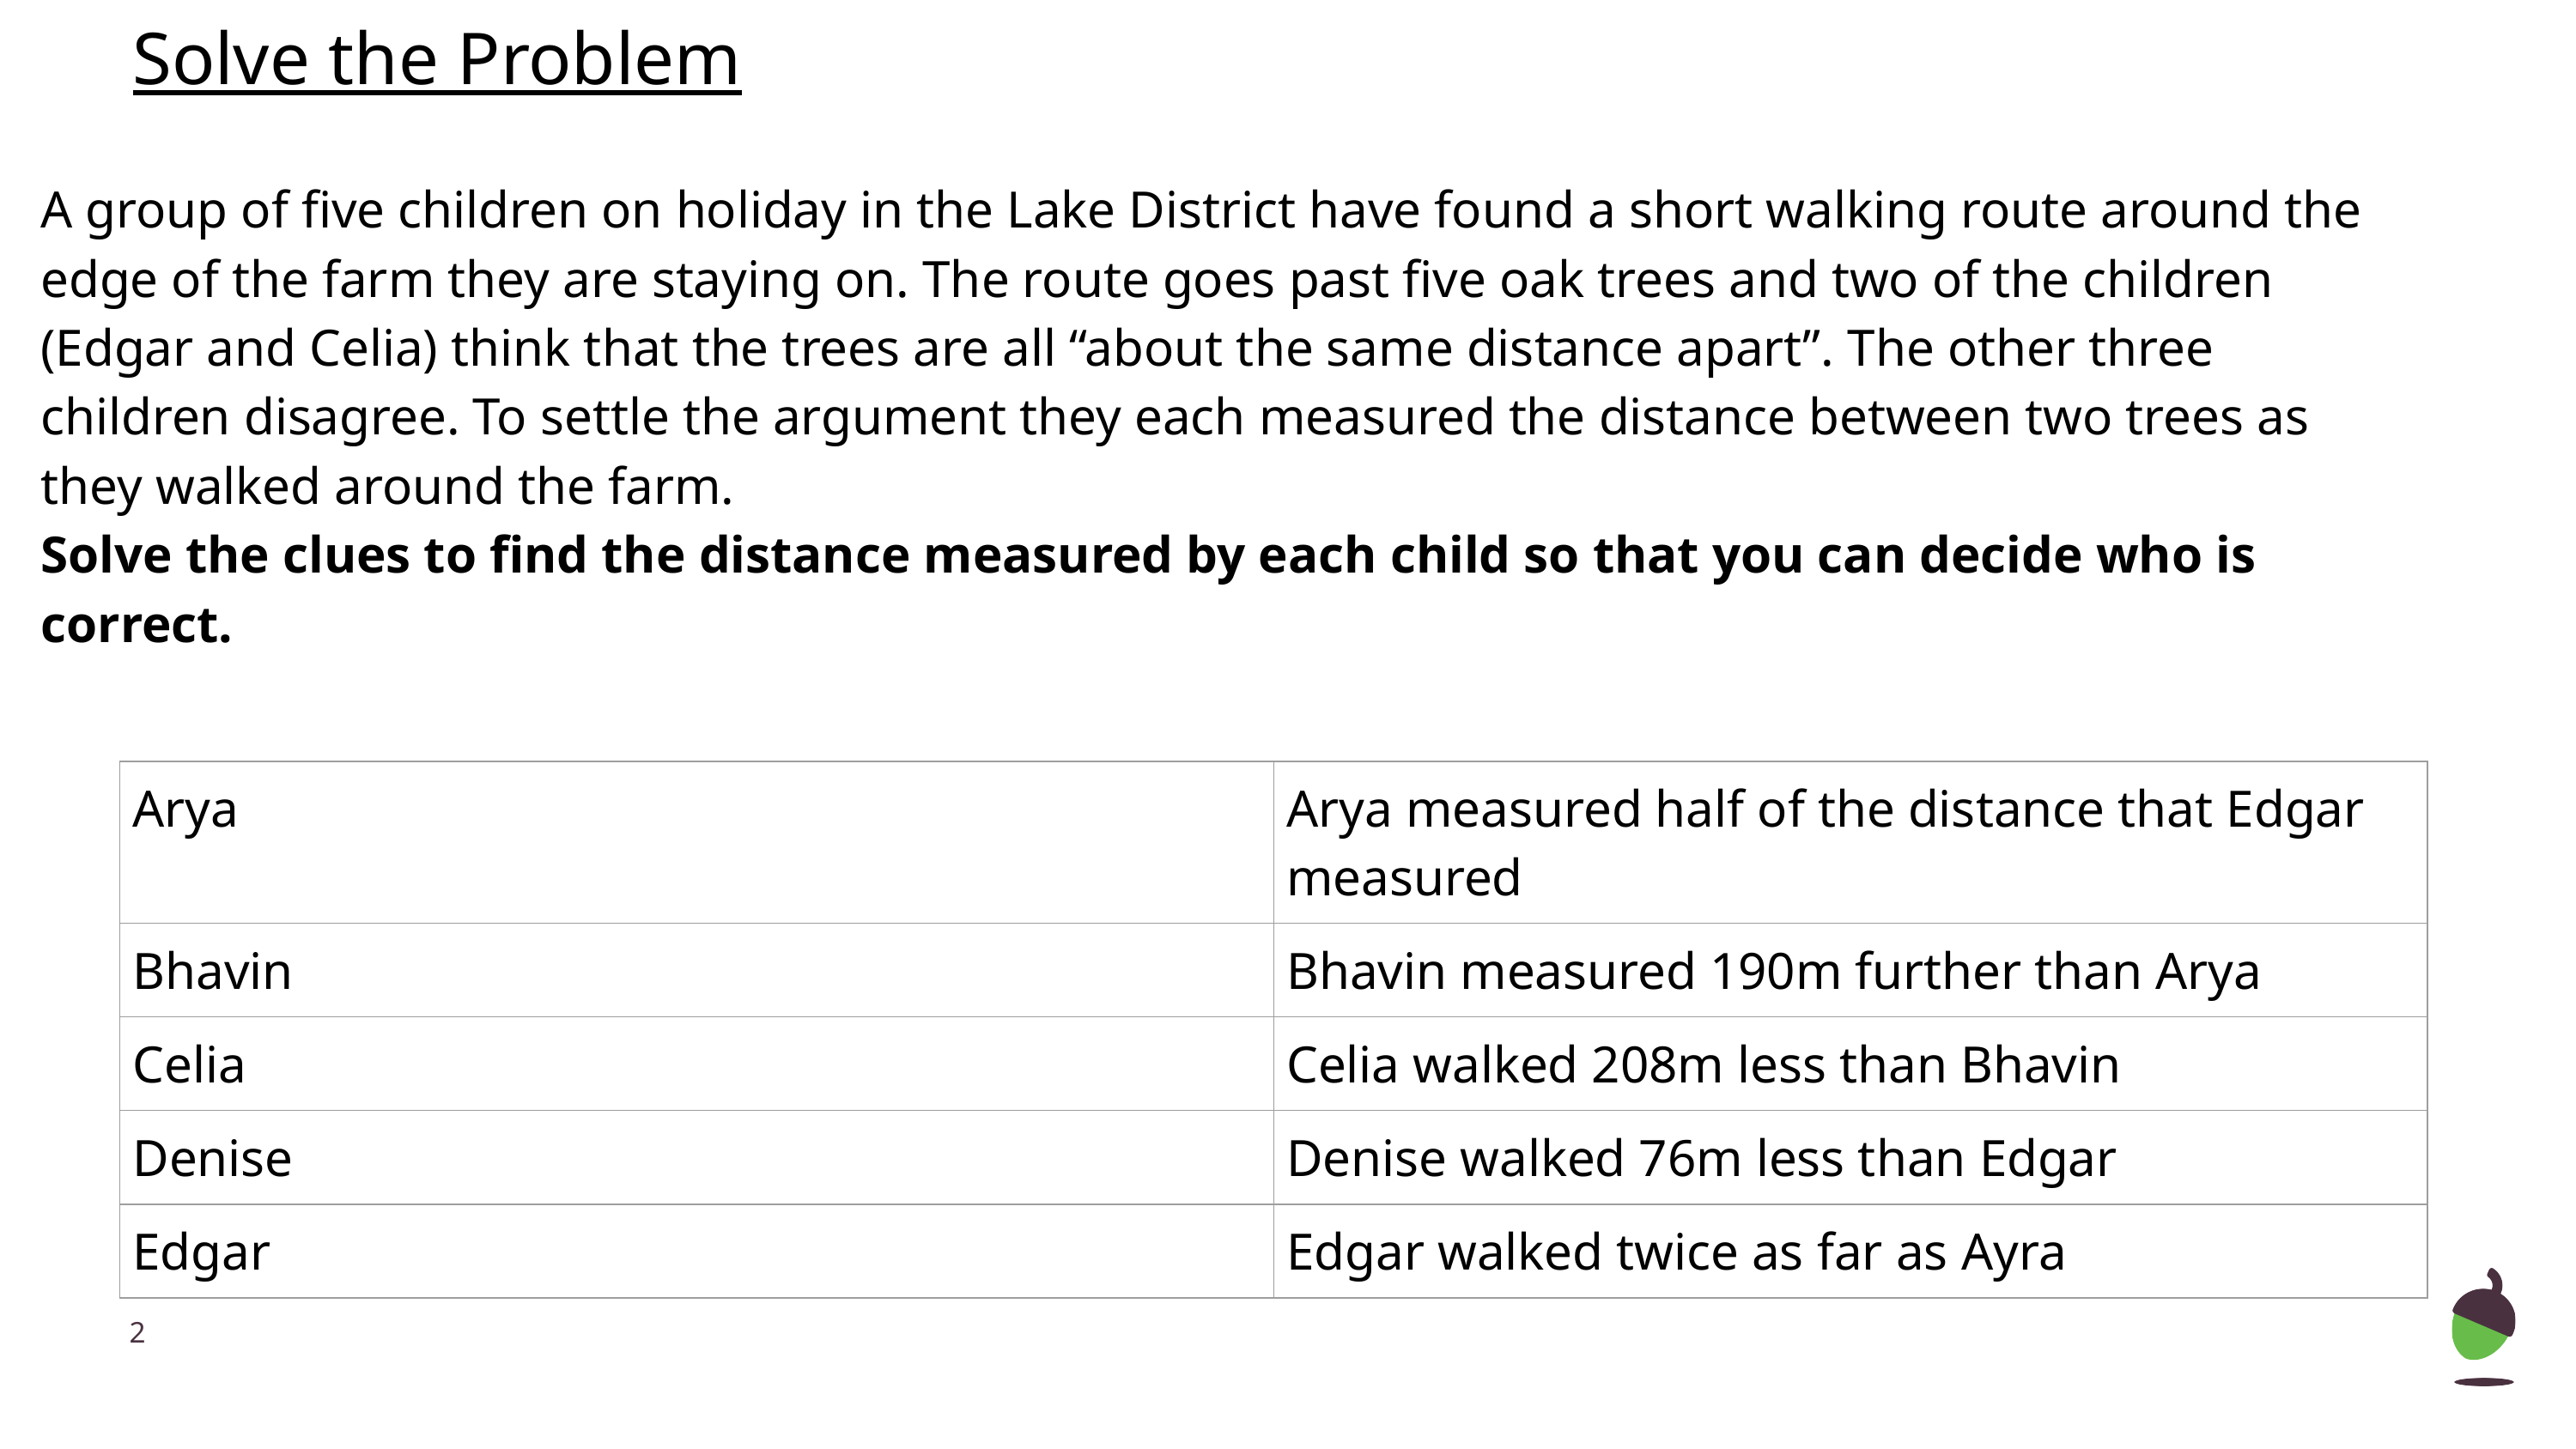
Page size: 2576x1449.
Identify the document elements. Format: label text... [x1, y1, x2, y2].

table_header Arya [120, 762, 1273, 923]
text_box Solve the Problem [119, 0, 1887, 155]
picture [2451, 1268, 2516, 1386]
table_cell Celia [120, 1017, 1273, 1110]
table_cell Denise walked 76m less than Edgar [1274, 1111, 2427, 1203]
table_cell Denise [120, 1111, 1273, 1203]
table_header Arya measured half of the distance that Edgar measured [1274, 762, 2427, 923]
table_cell Bhavin [120, 924, 1273, 1016]
table_cell Bhavin measured 190m further than Arya [1274, 924, 2427, 1016]
table_cell Edgar [120, 1205, 1273, 1297]
table_cell Edgar walked twice as far as Ayra [1274, 1205, 2427, 1297]
table_cell Celia walked 208m less than Bhavin [1274, 1017, 2427, 1110]
text_box A group of five children on holiday in the Lake District have found a short walking route around the edge of the farm they are staying on. The route goes past five oak trees and two of the children (Edgar and Celia) think that the trees are all “about the same distance apart”. The other three children disagree. To settle the argument they each measured the distance between two trees as they walked around the farm. Solve the clues to find the distance measured by each child so that you can decide who is correct. [27, 155, 2428, 815]
slide_number ‹#› [129, 1314, 332, 1366]
